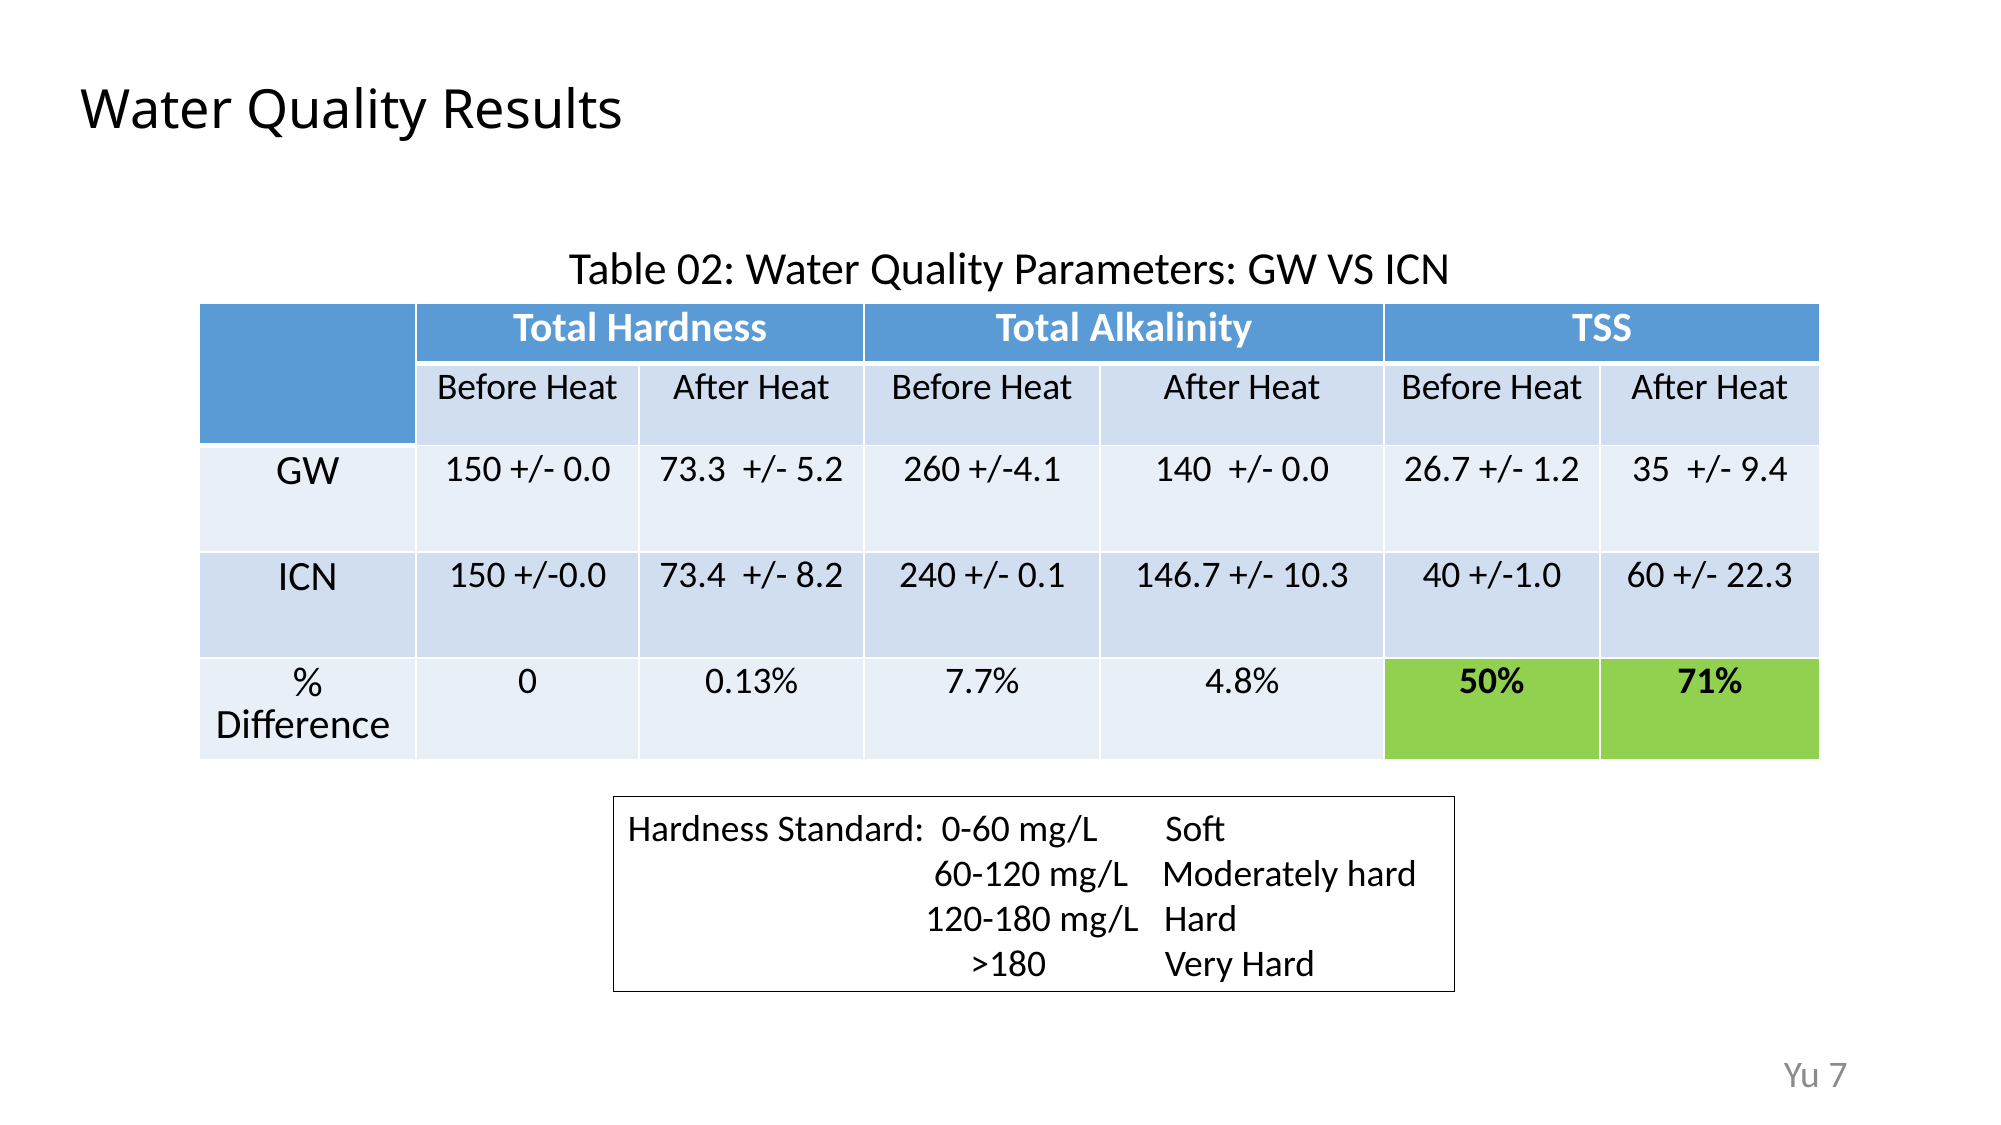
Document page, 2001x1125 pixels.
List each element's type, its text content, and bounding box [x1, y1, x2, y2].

table_cell Before Heat [865, 366, 1099, 445]
table_header [200, 304, 415, 443]
table_cell Before Heat [1385, 366, 1599, 445]
table_cell After Heat [1101, 366, 1383, 445]
table_cell 240 +/- 0.1 [865, 553, 1099, 657]
table_cell 60 +/- 22.3 [1601, 553, 1819, 657]
title Water Quality Results [65, 74, 1834, 214]
table_cell After Heat [1601, 366, 1819, 445]
table_cell After Heat [640, 366, 863, 445]
table_cell Before Heat [417, 366, 638, 445]
table_header Total Alkalinity [865, 304, 1383, 361]
text_box Hardness Standard: 0-60 mg/L Soft 60-120 mg/L Moderately hard 120-180 mg/L Hard >180 Very Hard [613, 796, 1455, 992]
table_cell 140 +/- 0.0 [1101, 446, 1383, 551]
text_box Table 02: Water Quality Parameters: GW VS ICN [199, 231, 1821, 302]
table_cell 150 +/-0.0 [417, 553, 638, 657]
table_cell 0 [417, 659, 638, 759]
table_cell GW [200, 448, 415, 551]
slide_number Yu 7 [1412, 1042, 1863, 1103]
table_cell 0.13% [640, 659, 863, 759]
table_cell 40 +/-1.0 [1385, 553, 1599, 657]
table_cell ICN [200, 553, 415, 657]
table_cell 35 +/- 9.4 [1601, 446, 1819, 551]
table_cell 50% [1385, 659, 1599, 759]
table_cell % Difference [200, 659, 415, 759]
table_header TSS [1385, 304, 1819, 361]
table_cell 260 +/-4.1 [865, 446, 1099, 551]
table_cell 26.7 +/- 1.2 [1385, 446, 1599, 551]
table_header Total Hardness [417, 304, 863, 361]
table_cell 7.7% [865, 659, 1099, 759]
table_cell 71% [1601, 659, 1819, 759]
table_cell 73.3 +/- 5.2 [640, 446, 863, 551]
table_cell 73.4 +/- 8.2 [640, 553, 863, 657]
table_cell 146.7 +/- 10.3 [1101, 553, 1383, 657]
table_cell 4.8% [1101, 659, 1383, 759]
table_cell 150 +/- 0.0 [417, 446, 638, 551]
